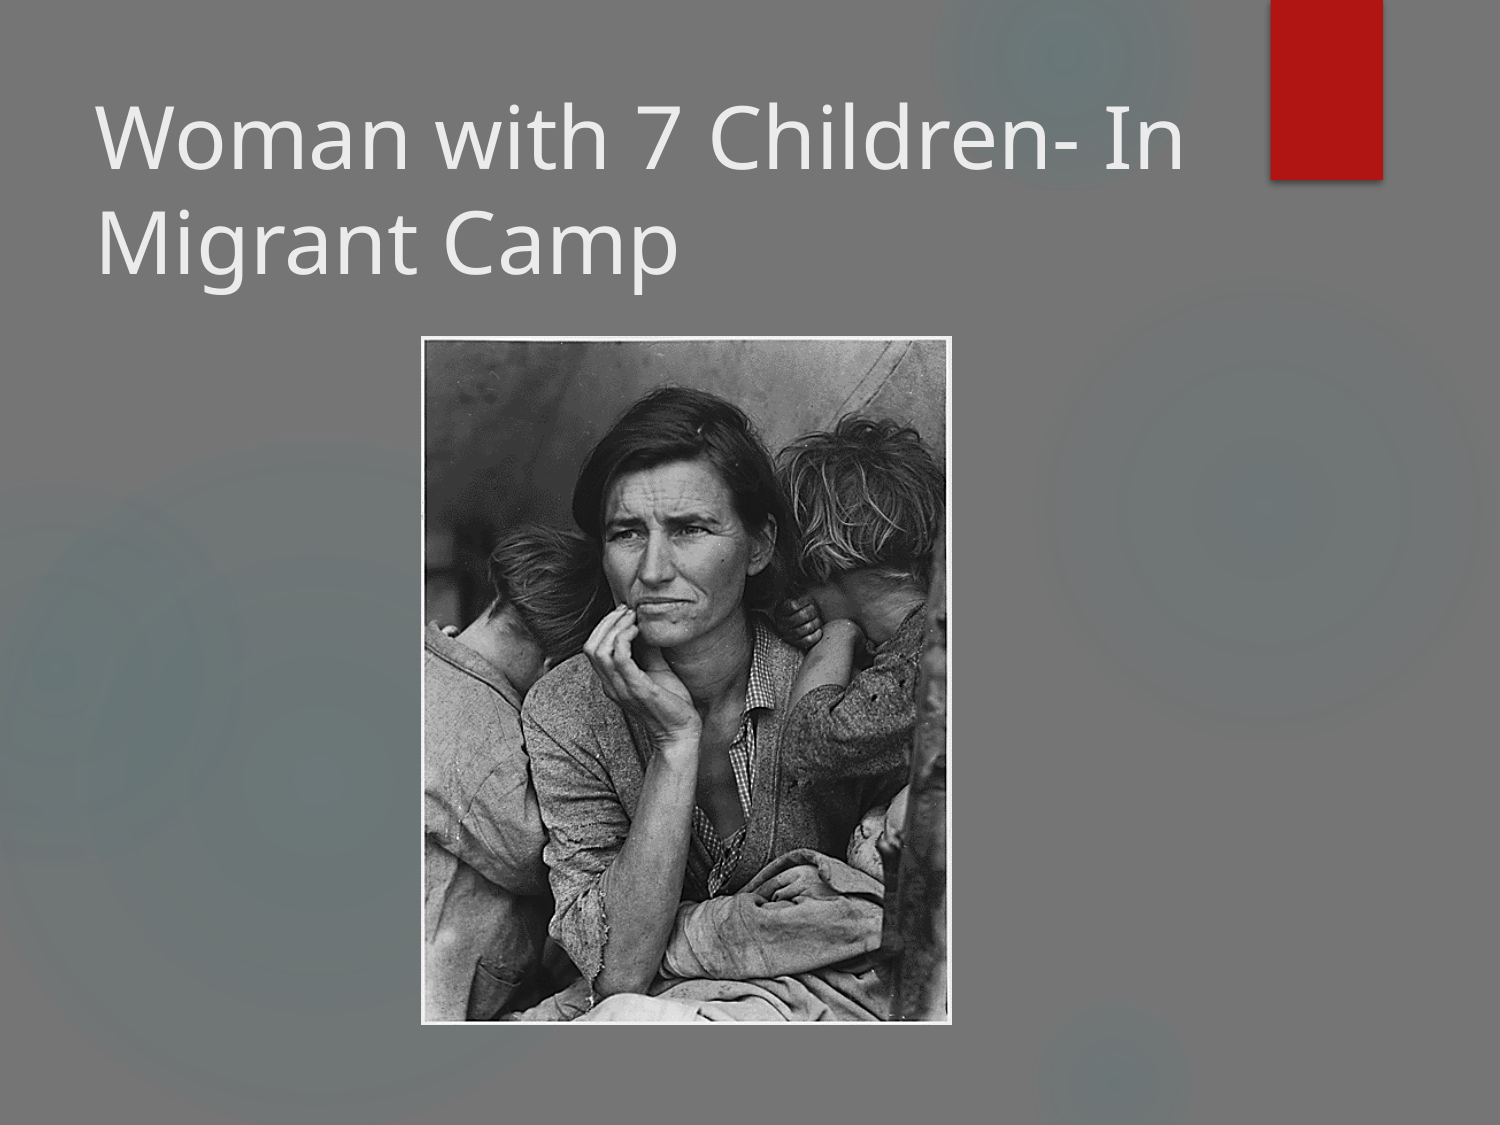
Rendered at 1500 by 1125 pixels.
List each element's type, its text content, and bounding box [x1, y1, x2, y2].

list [420, 336, 952, 1026]
title Woman with 7 Children- In Migrant Camp [79, 74, 1237, 304]
